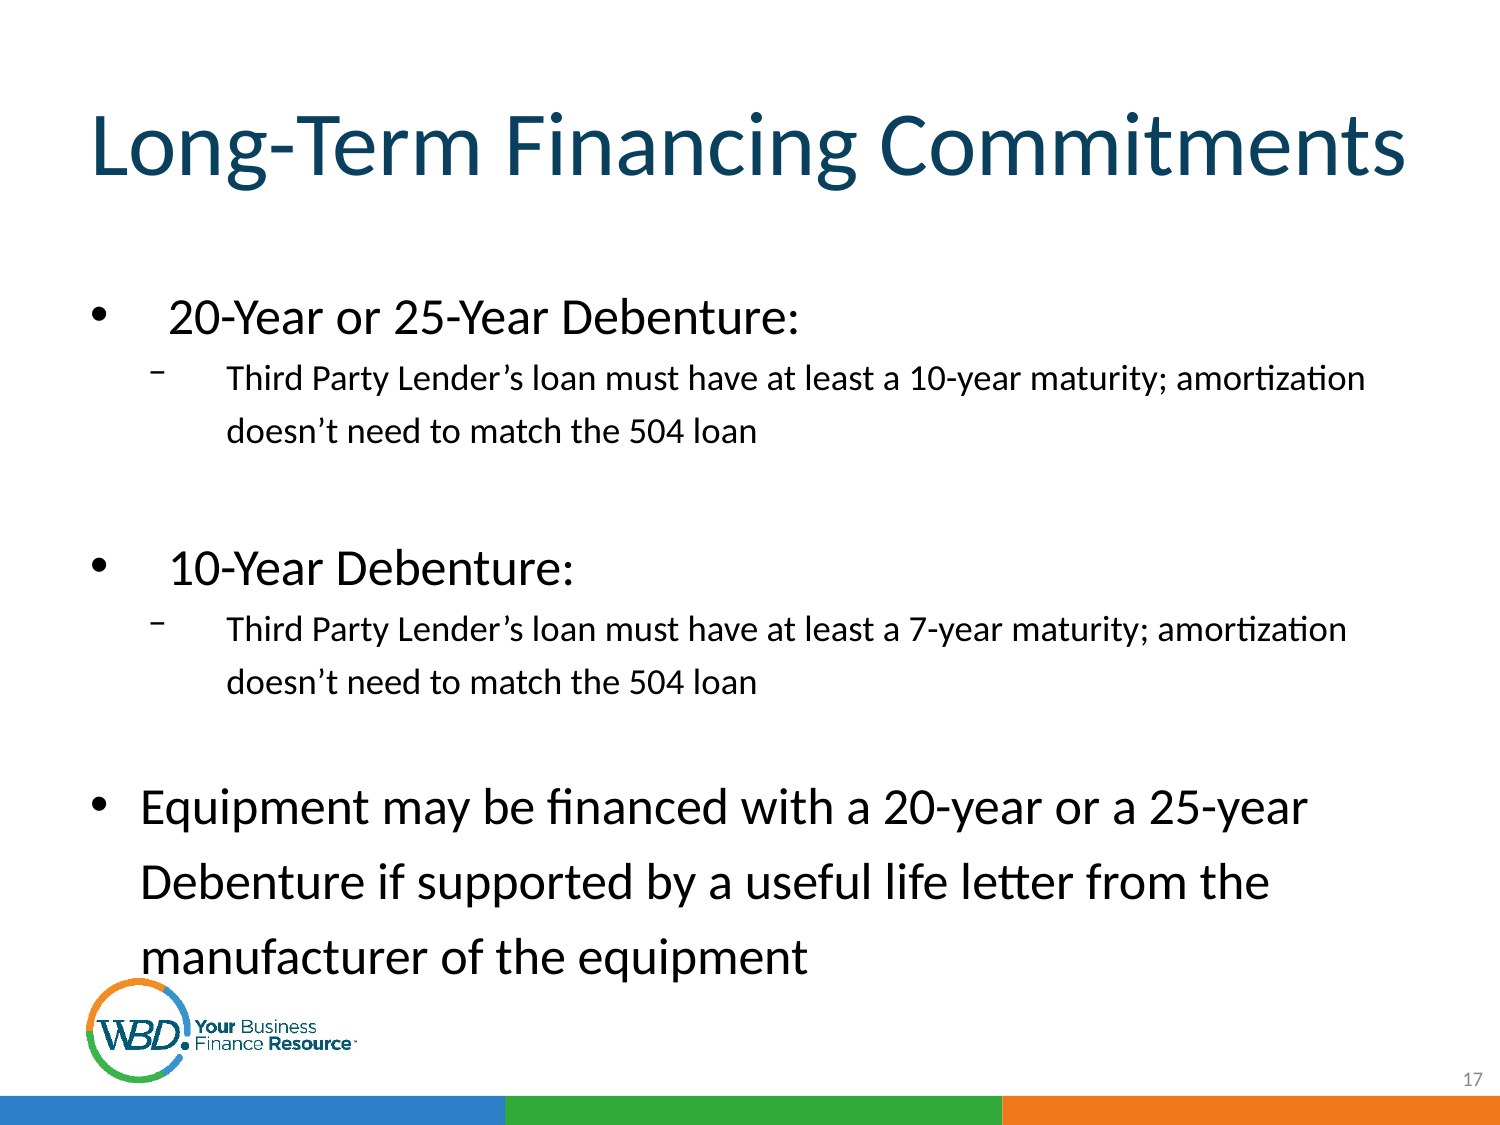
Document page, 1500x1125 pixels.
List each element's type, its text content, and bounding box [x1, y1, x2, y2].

list 20-Year or 25-Year Debenture: Third Party Lender’s loan must have at least a 10-year maturity; amortization doesn’t need to match the 504 loan 10-Year Debenture: Third Party Lender’s loan must have at least a 7-year maturity; amortization doesn’t need to match the 504 loan Equipment may be financed with a 20-year or a 25-year Debenture if supported by a useful life letter from the manufacturer of the equipment [75, 262, 1425, 1005]
slide_number 17 [1413, 1058, 1499, 1097]
picture [86, 1005, 357, 1083]
title Long-Term Financing Commitments [75, 45, 1425, 233]
